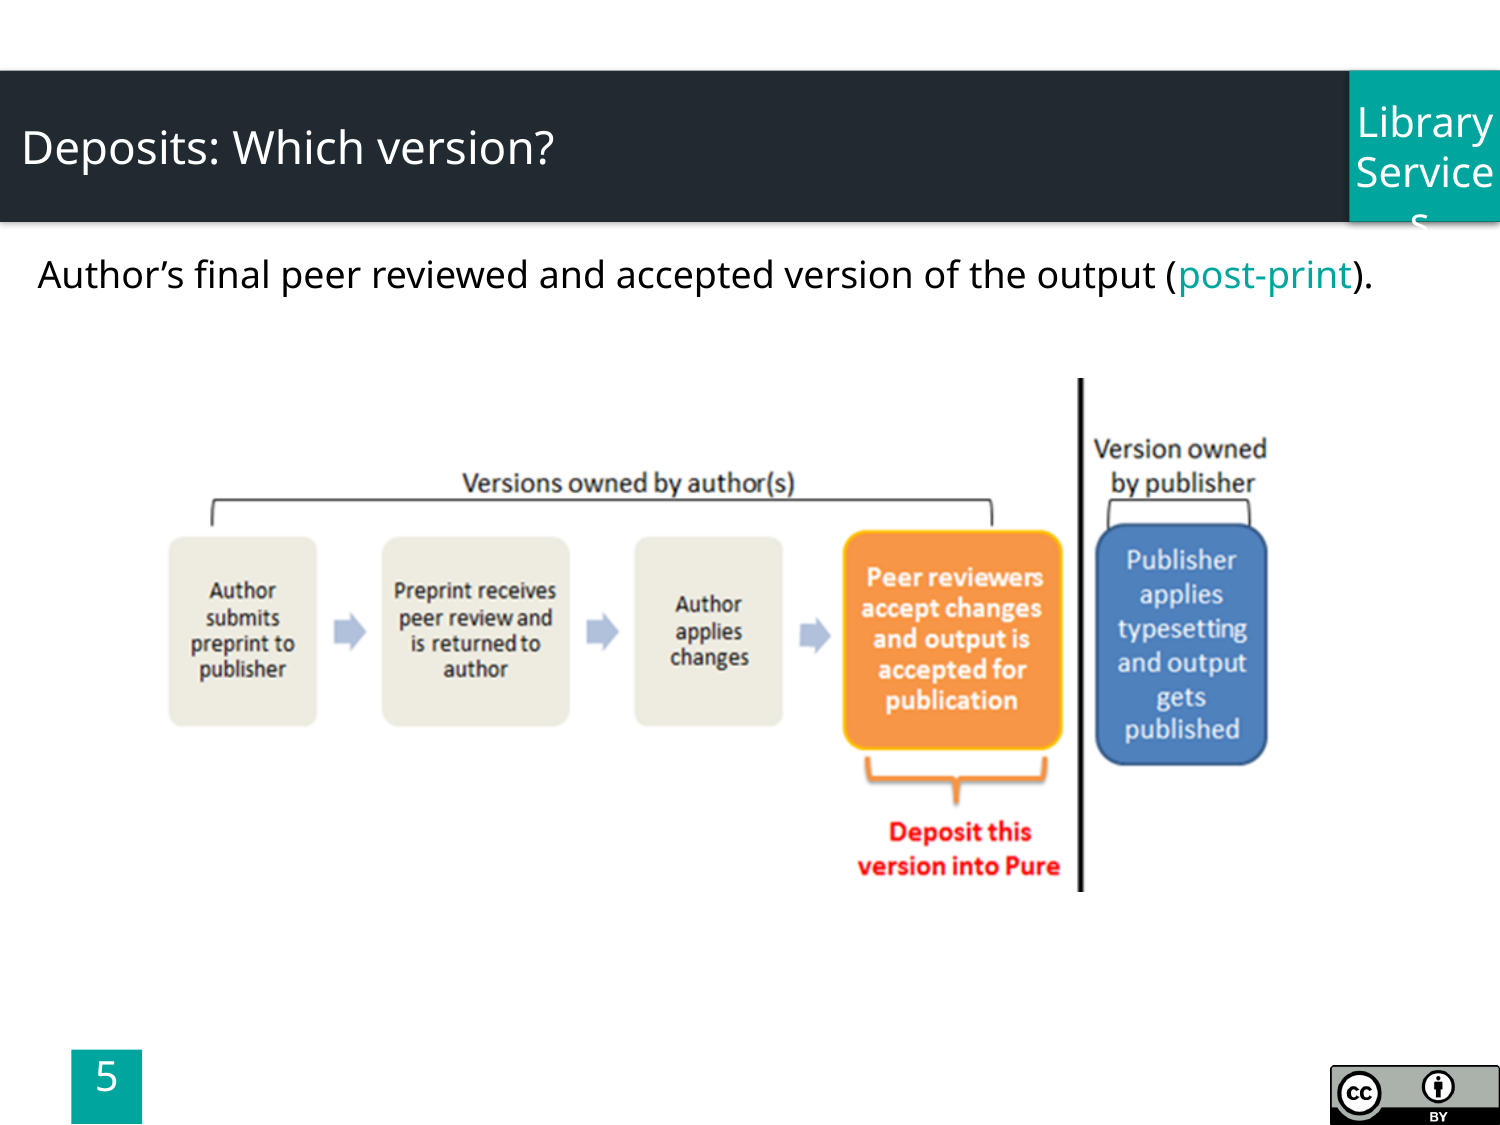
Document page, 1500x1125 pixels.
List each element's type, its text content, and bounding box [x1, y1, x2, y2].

slide_number 5 [71, 1049, 143, 1124]
picture [158, 378, 1278, 892]
picture [1329, 1065, 1500, 1125]
list Author’s final peer reviewed and accepted version of the output (post-print). [37, 250, 1442, 967]
title Deposits: Which version? [20, 70, 1371, 222]
